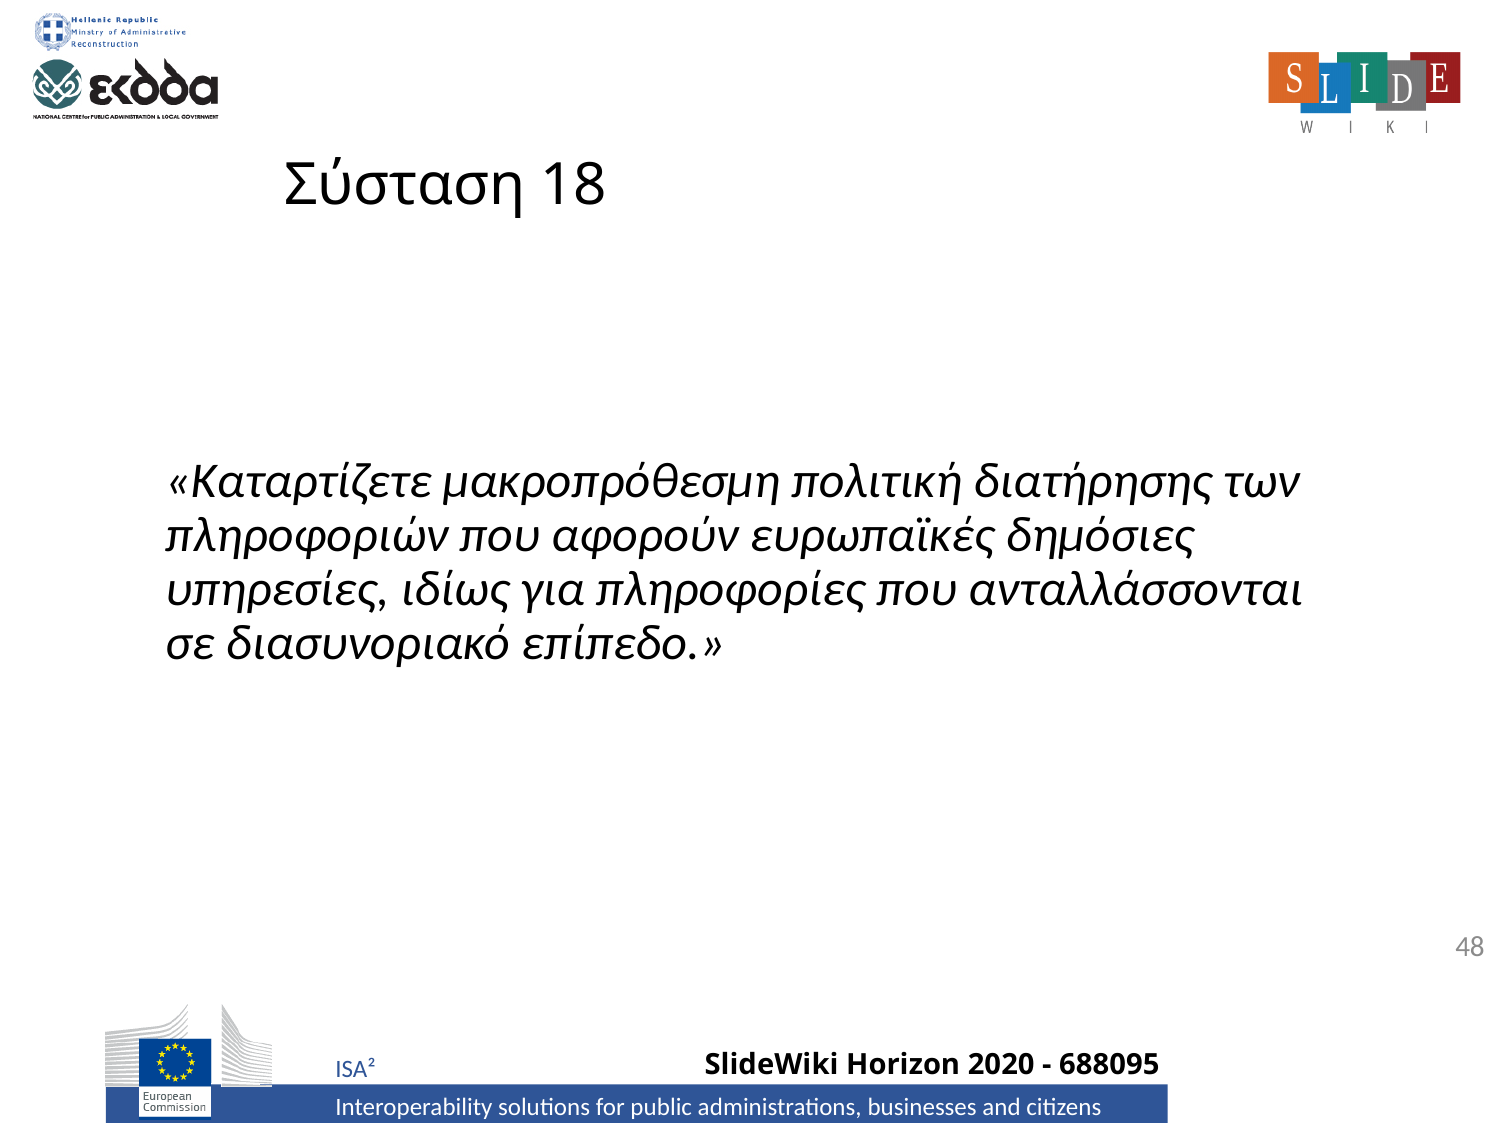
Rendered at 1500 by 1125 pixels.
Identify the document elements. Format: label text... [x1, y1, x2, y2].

slide_number 48 [1162, 922, 1500, 968]
picture [1252, 34, 1474, 154]
list «Καταρτίζετε μακροπρόθεσμη πολιτική διατήρησης των πληροφοριών που αφορούν ευρωπαϊκές δημόσιες υπηρεσίες, ιδίως για πληροφορίες που ανταλλάσσονται σε διασυνοριακό επίπεδο.» [150, 290, 1379, 987]
picture [105, 1004, 272, 1120]
title Σύσταση 18 [269, 103, 1260, 267]
picture [24, 10, 243, 127]
